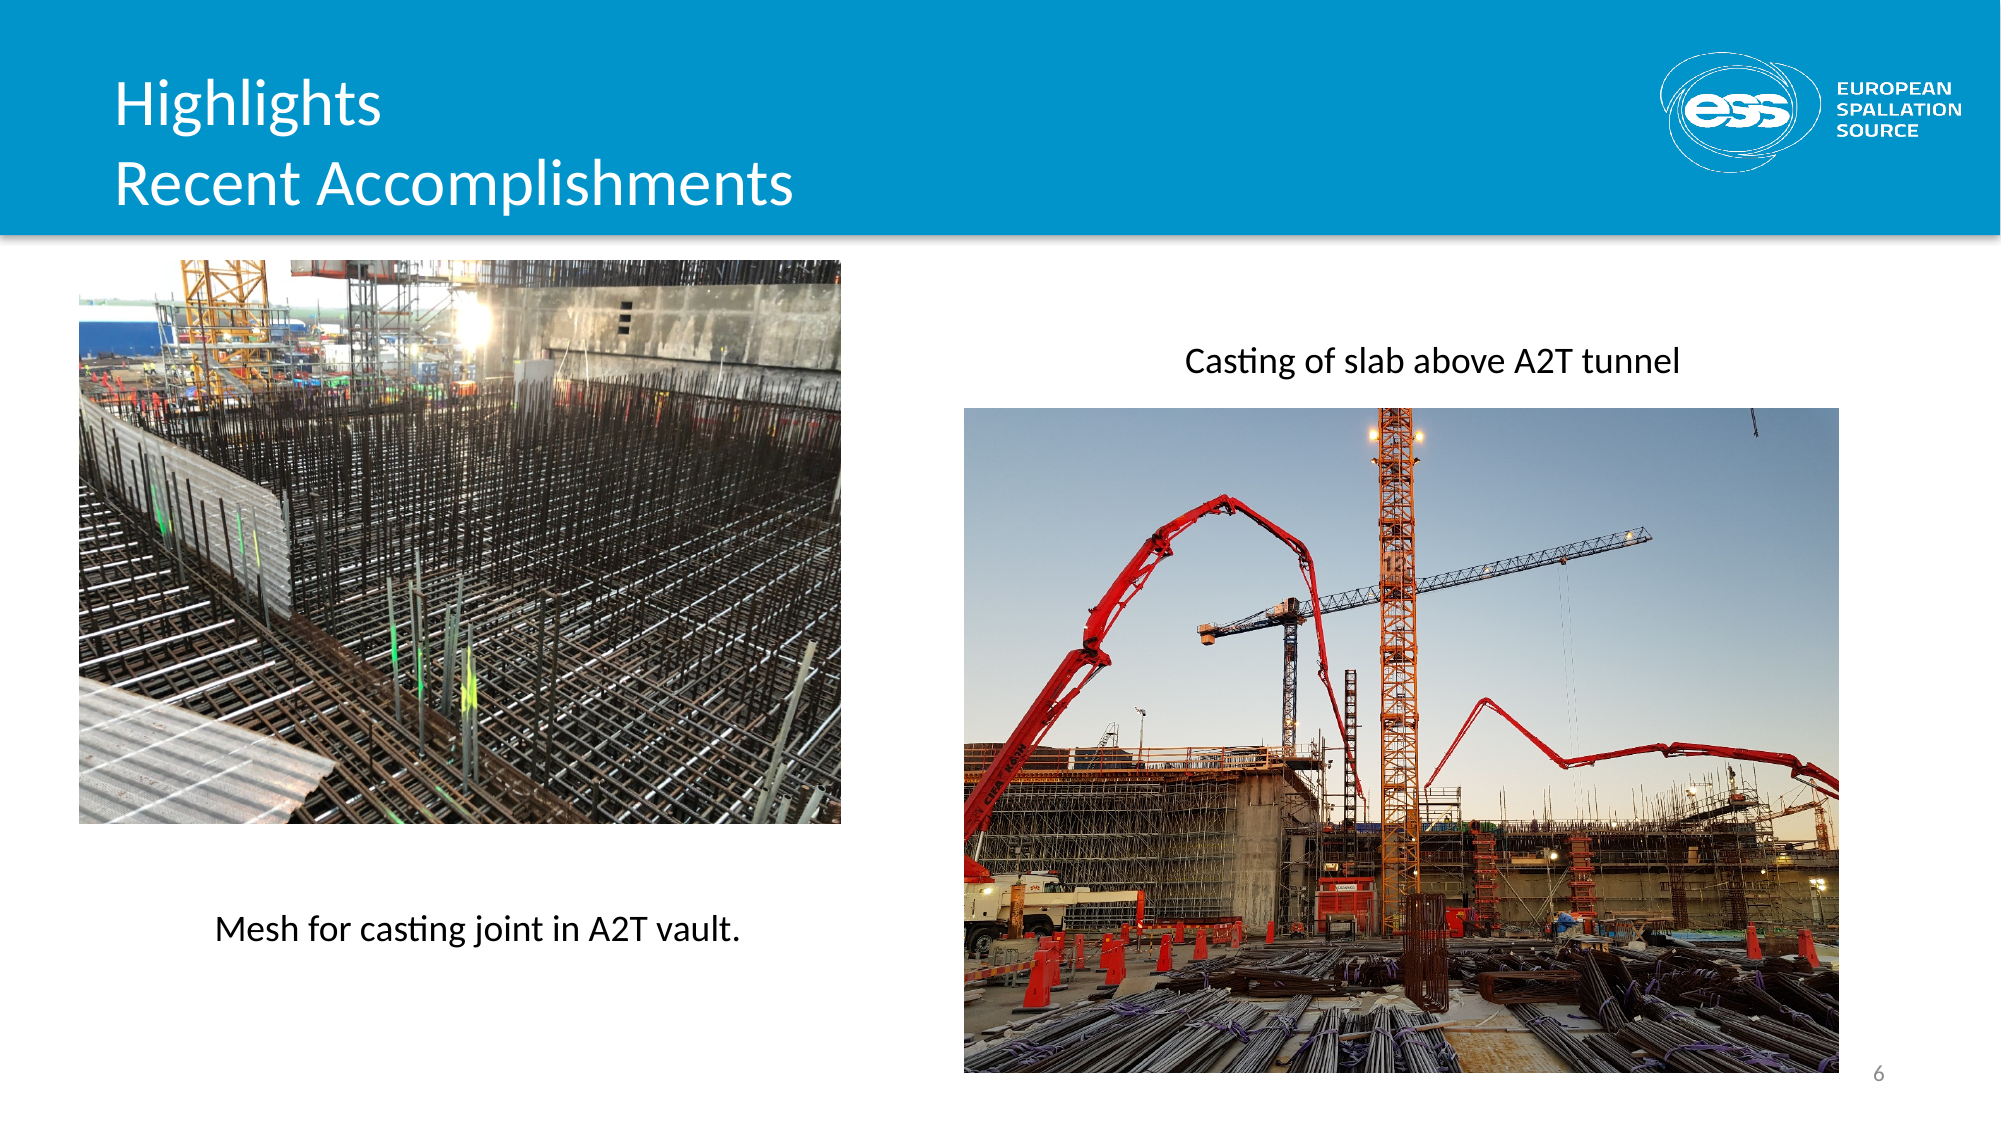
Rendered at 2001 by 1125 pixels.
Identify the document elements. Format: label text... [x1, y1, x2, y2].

picture [1946, 83, 1950, 94]
picture [1882, 125, 1892, 136]
picture [1954, 104, 1960, 115]
picture [964, 408, 1839, 1073]
picture [1851, 104, 1858, 115]
picture [1895, 125, 1905, 136]
picture [1685, 94, 1789, 127]
picture [1909, 125, 1918, 136]
picture [1949, 104, 1954, 115]
picture [1866, 125, 1870, 136]
picture [1938, 83, 1943, 94]
slide_number 6 [1433, 1042, 1900, 1103]
text_box Casting of slab above A2T tunnel [1170, 325, 1697, 389]
text_box Mesh for casting joint in A2T vault. [199, 893, 757, 957]
picture [1914, 104, 1925, 115]
picture [1884, 83, 1893, 92]
picture [1890, 104, 1898, 115]
picture [1901, 104, 1912, 115]
picture [1879, 104, 1886, 115]
picture [78, 258, 841, 824]
picture [1897, 83, 1904, 94]
picture [1911, 83, 1920, 94]
picture [1873, 125, 1877, 136]
picture [1881, 84, 1885, 94]
title Highlights Recent Accomplishments [99, 45, 1662, 233]
picture [1923, 83, 1933, 94]
picture [1867, 83, 1875, 94]
picture [1864, 104, 1875, 115]
picture [1838, 125, 1847, 131]
picture [1839, 83, 1847, 94]
